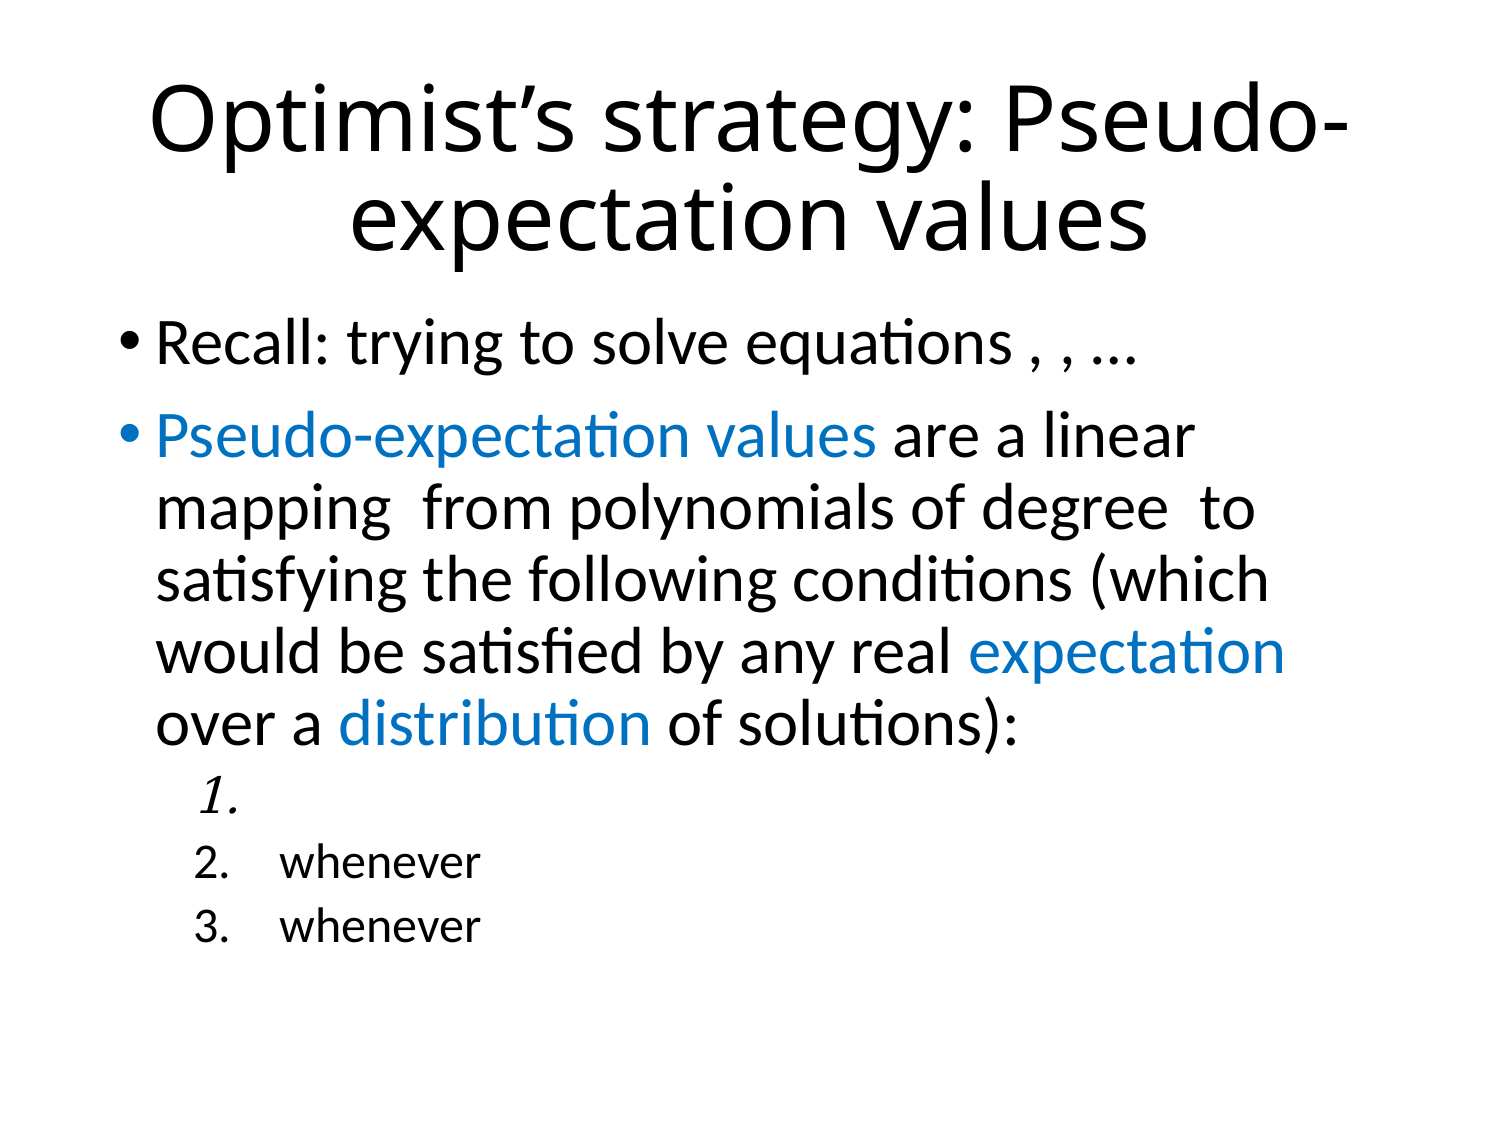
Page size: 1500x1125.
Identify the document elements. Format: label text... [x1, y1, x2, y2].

title Optimist’s strategy: Pseudo-expectation values [24, 62, 1475, 280]
